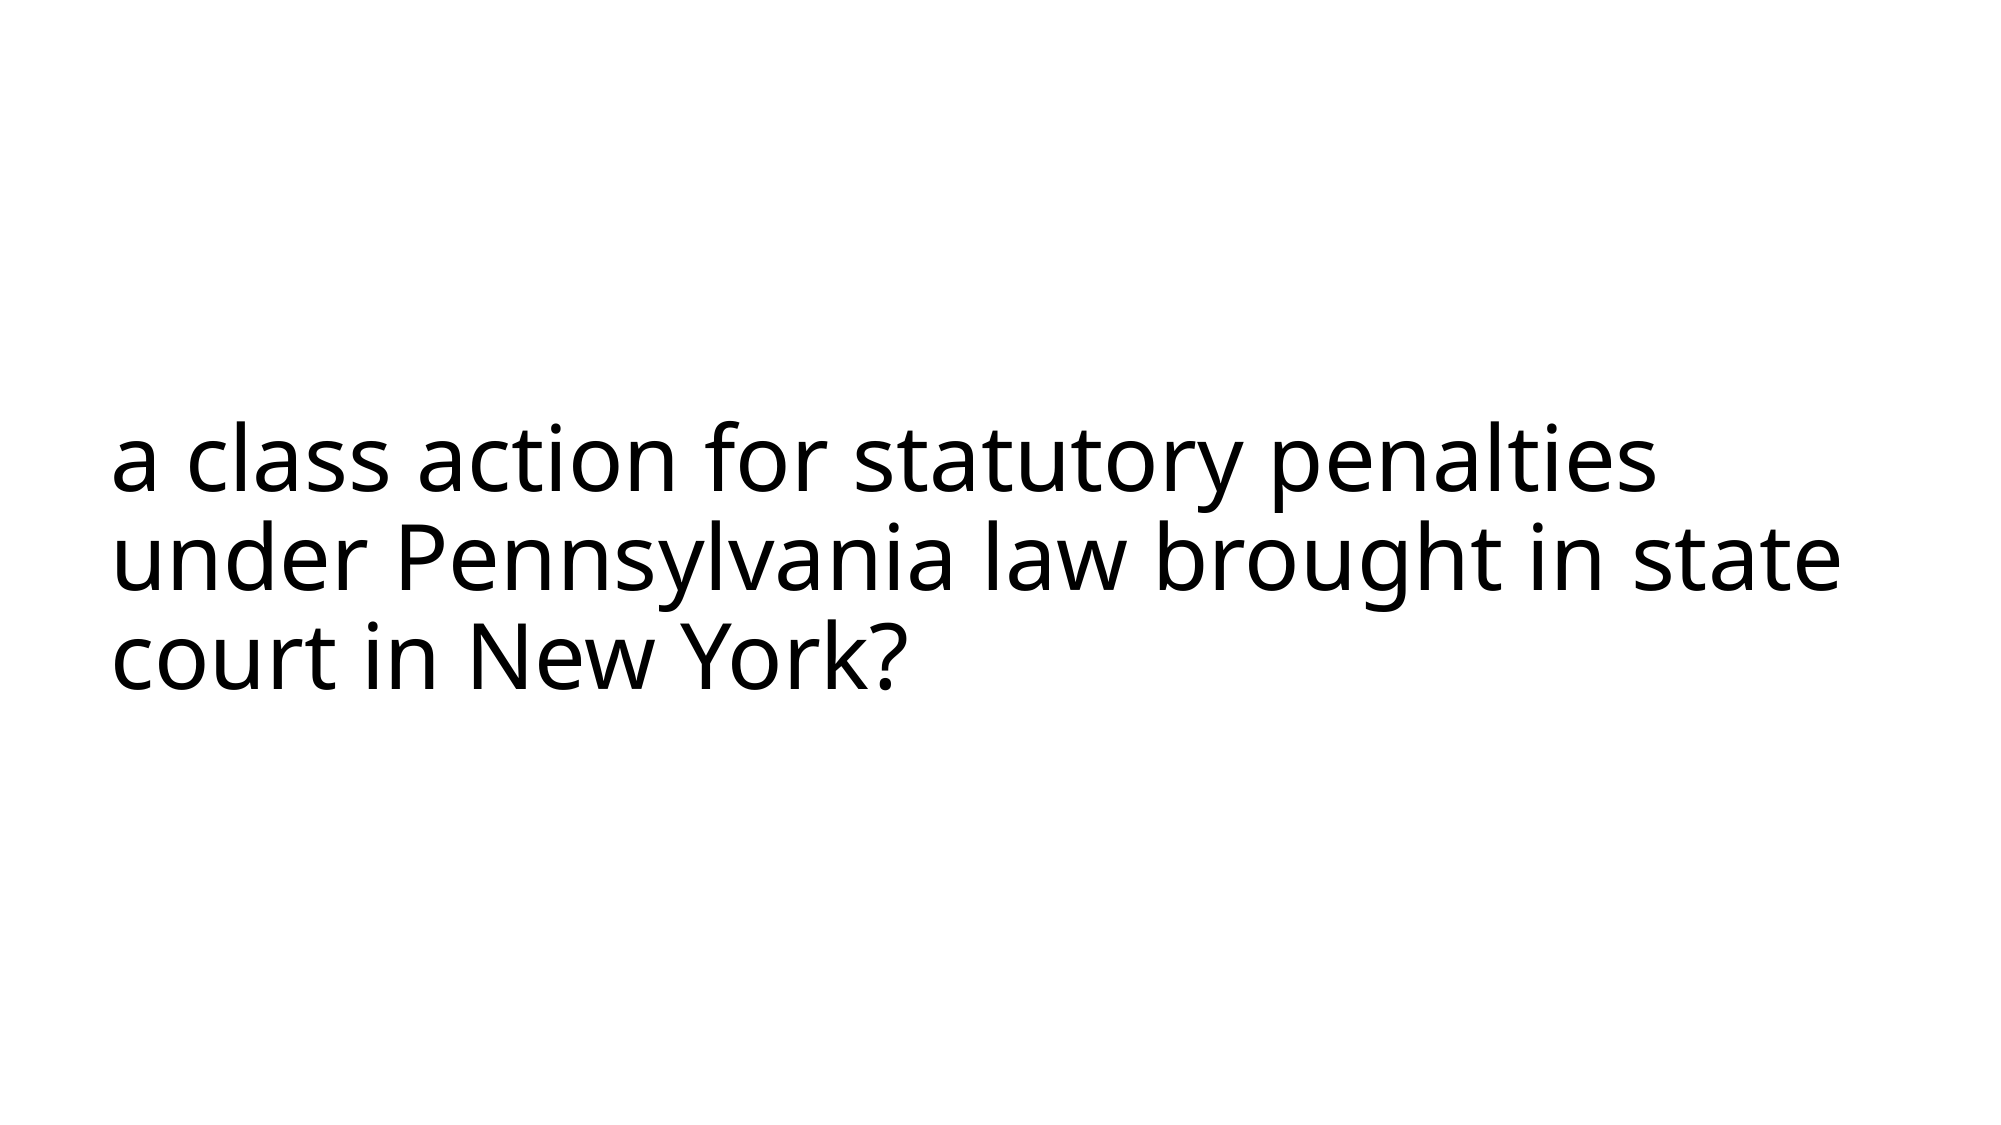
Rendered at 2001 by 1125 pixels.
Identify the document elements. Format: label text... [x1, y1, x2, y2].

title a class action for statutory penalties under Pennsylvania law brought in state court in New York? [95, 59, 1863, 1063]
